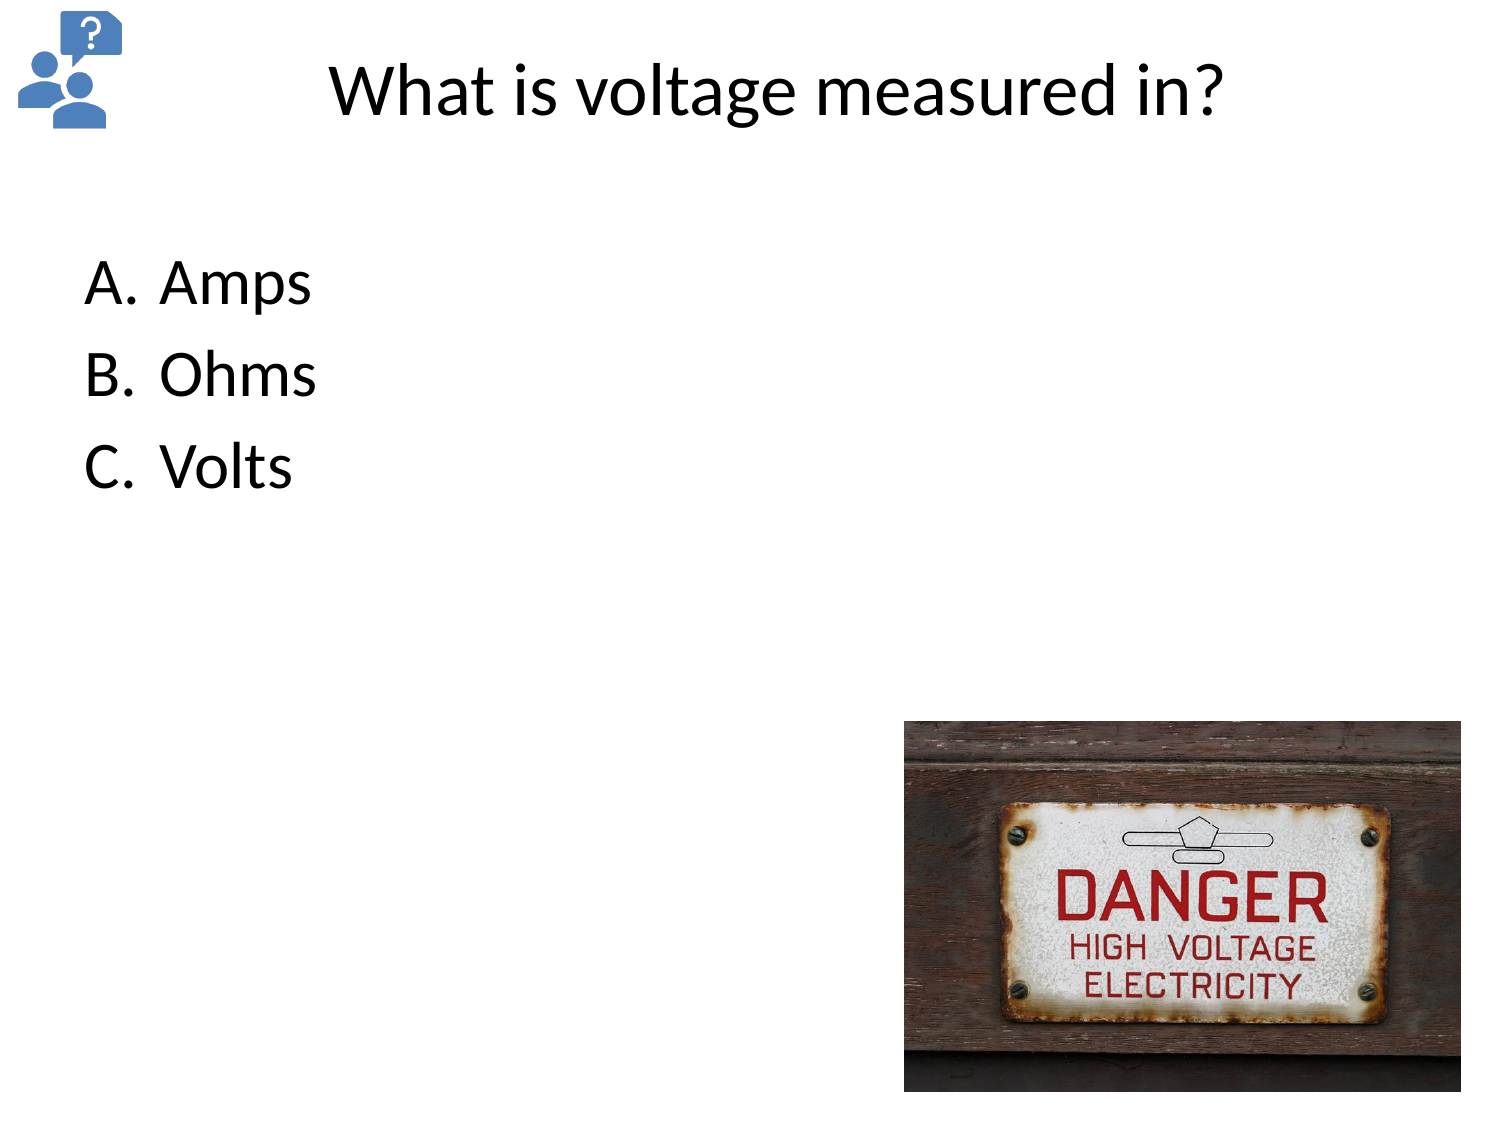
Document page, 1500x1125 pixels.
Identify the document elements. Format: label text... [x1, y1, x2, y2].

text_box What is voltage measured in? [314, 33, 1251, 139]
picture [845, 720, 1500, 1092]
text_box Amps Ohms Volts [69, 218, 824, 510]
text_box [0, 0, 140, 140]
